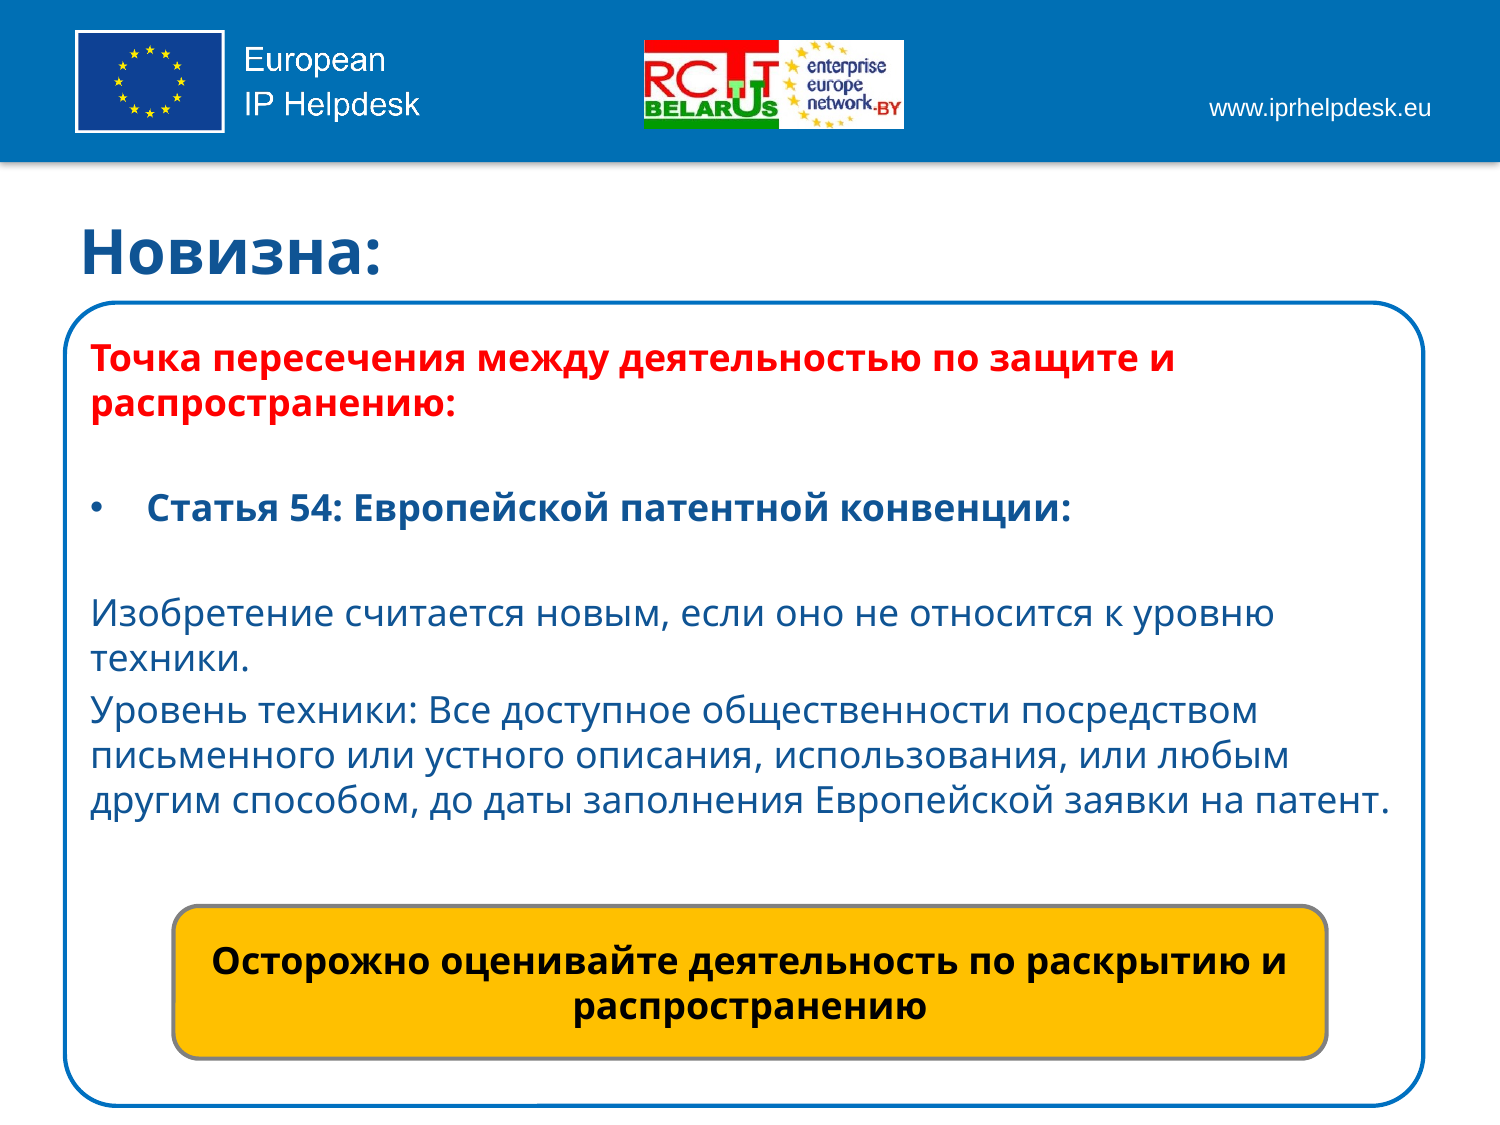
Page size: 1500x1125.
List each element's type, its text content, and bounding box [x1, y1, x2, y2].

picture [75, 30, 420, 133]
picture [643, 40, 905, 130]
text_box Новизна: [64, 172, 1415, 327]
text_box [64, 302, 1424, 1106]
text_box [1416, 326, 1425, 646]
